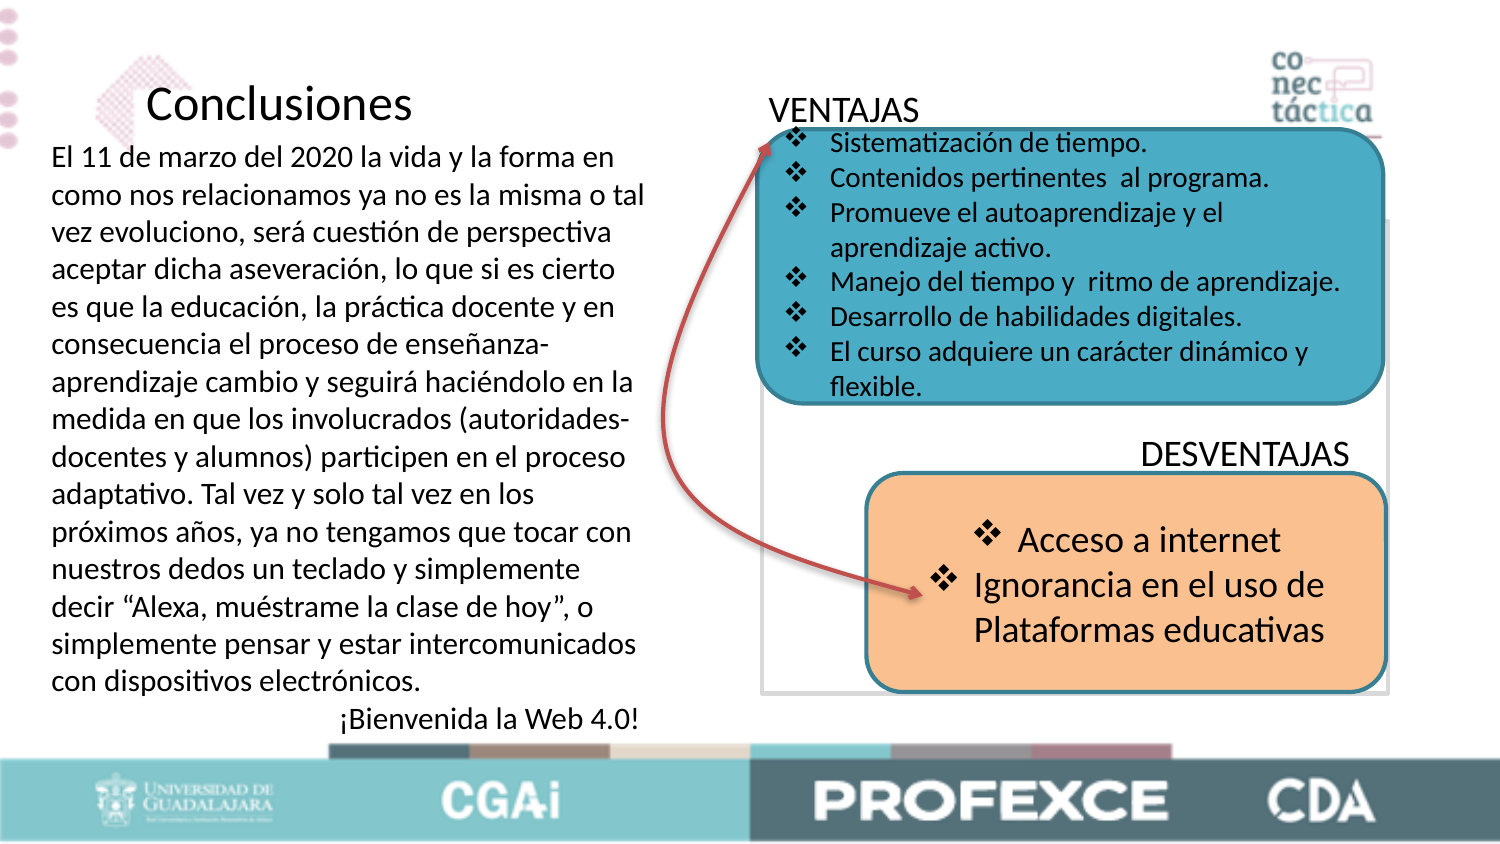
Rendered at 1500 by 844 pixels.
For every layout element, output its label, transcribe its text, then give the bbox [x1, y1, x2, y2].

picture [0, 0, 1500, 844]
text_box Sistematización de tiempo. Contenidos pertinentes al programa. Promueve el autoaprendizaje y el aprendizaje activo. Manejo del tiempo y ritmo de aprendizaje. Desarrollo de habilidades digitales. El curso adquiere un carácter dinámico y flexible. [768, 115, 1373, 410]
text_box DESVENTAJAS [1125, 421, 1398, 482]
text_box [760, 482, 1390, 696]
text_box Acceso a internet Ignorancia en el uso de Plataformas educativas [864, 470, 1389, 695]
text_box [1373, 142, 1386, 390]
text_box El 11 de marzo del 2020 la vida y la forma en como nos relacionamos ya no es la misma o tal vez evoluciono, será cuestión de perspectiva aceptar dicha aseveración, lo que si es cierto es que la educación, la práctica docente y en consecuencia el proceso de enseñanza-aprendizaje cambio y seguirá haciéndolo en la medida en que los involucrados (autoridades-docentes y alumnos) participen en el proceso adaptativo. Tal vez y solo tal vez en los próximos años, ya no tengamos que tocar con nuestros dedos un teclado y simplemente decir “Alexa, muéstrame la clase de hoy”, o simplemente pensar y estar intercomunicados con dispositivos electrónicos. ¡Bienvenida la Web 4.0! [36, 129, 663, 743]
text_box [864, 219, 1390, 474]
text_box Conclusiones [131, 62, 553, 129]
text_box [663, 141, 923, 600]
text_box VENTAJAS [753, 77, 935, 138]
